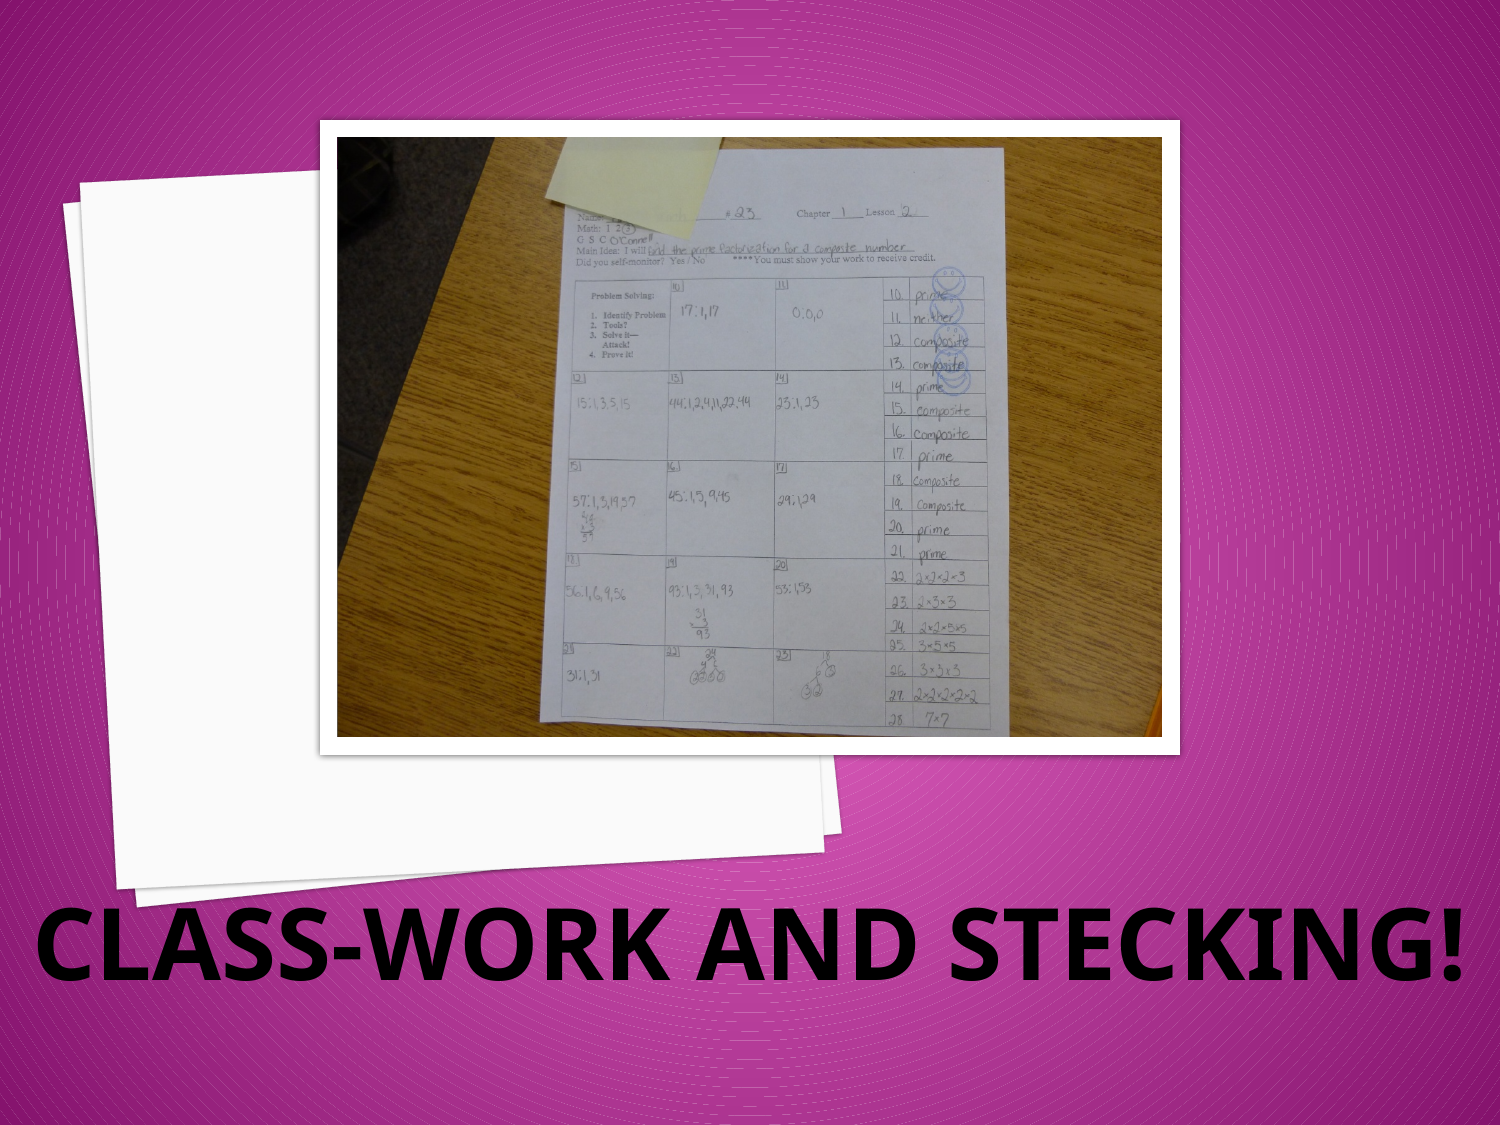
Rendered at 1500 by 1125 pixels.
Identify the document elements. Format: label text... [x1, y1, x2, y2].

picture [336, 136, 1163, 738]
title Class-work and Stecking! [0, 787, 1500, 1000]
